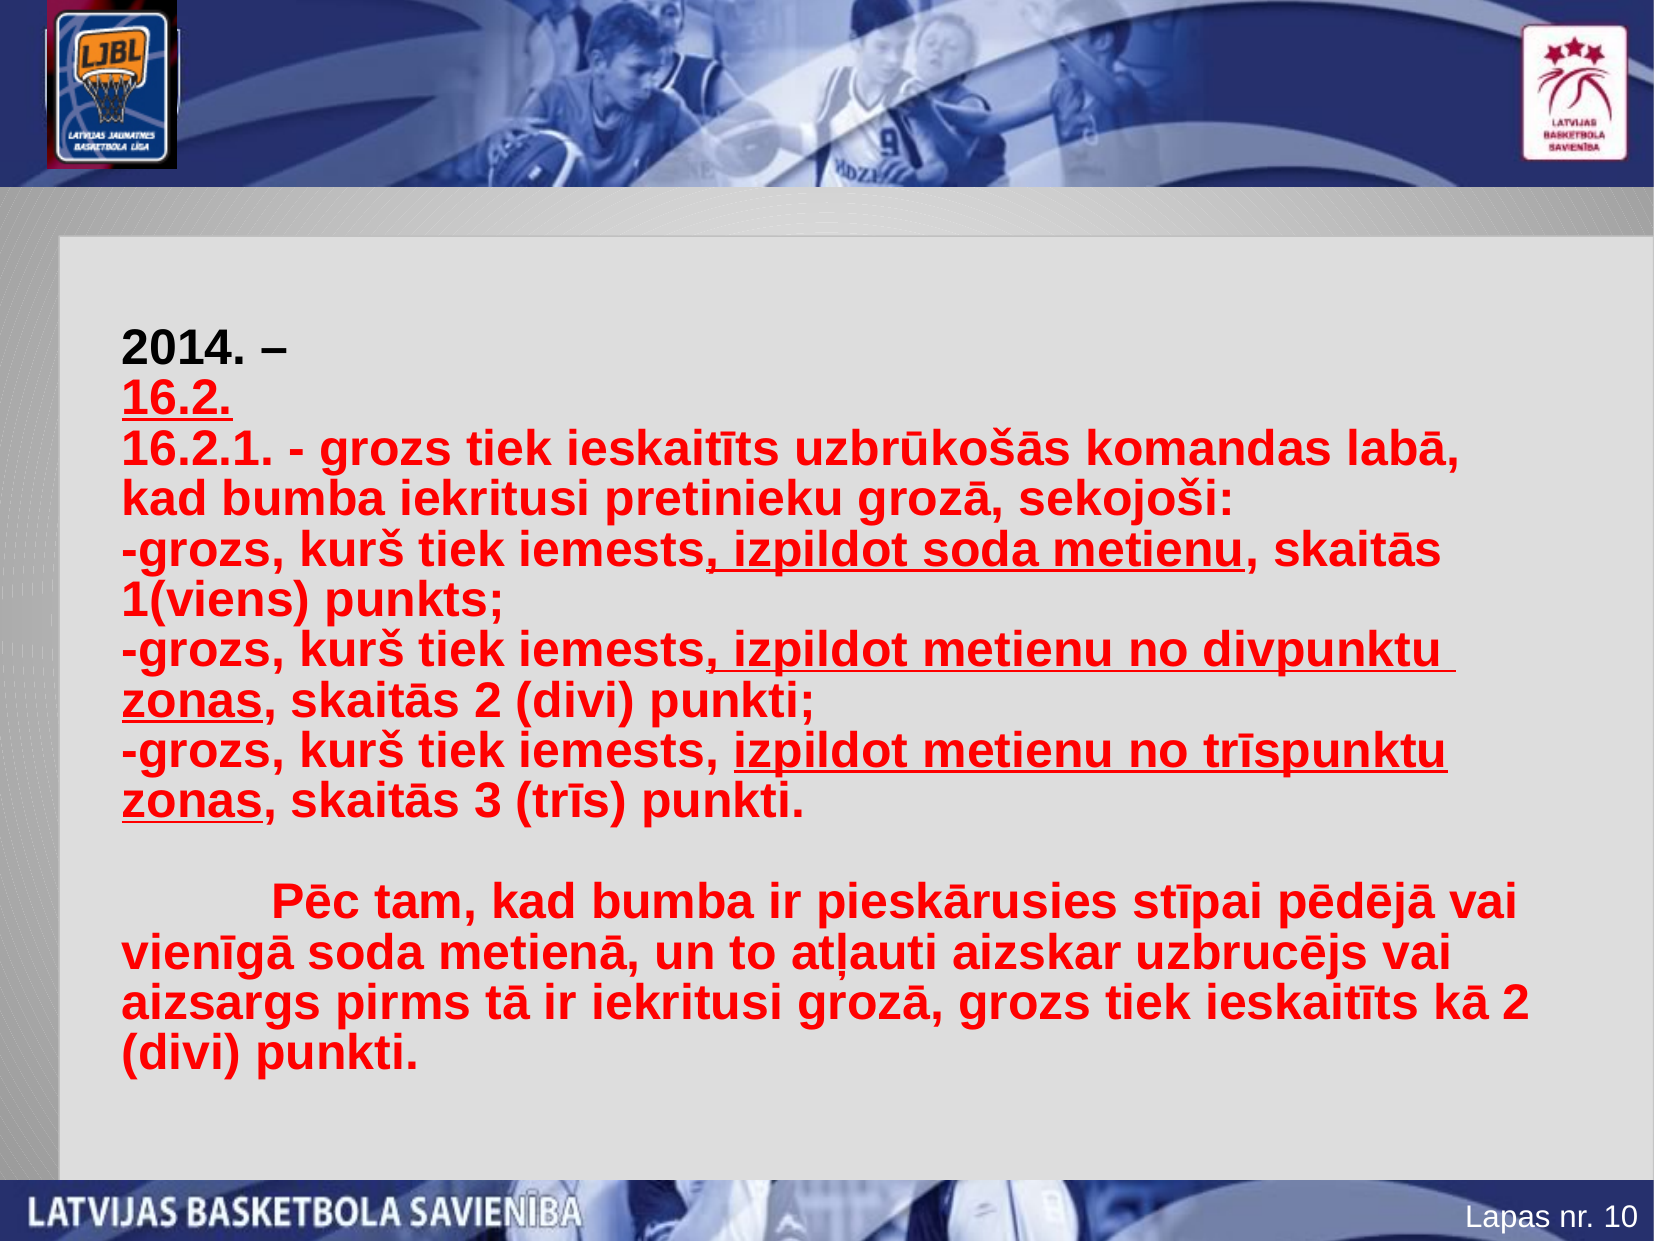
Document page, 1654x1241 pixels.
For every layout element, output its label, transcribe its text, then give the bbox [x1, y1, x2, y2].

title 2014. – 16.2. 16.2.1. - grozs tiek ieskaitīts uzbrūkošās komandas labā, kad bumba iekritusi pretinieku grozā, sekojoši: -grozs, kurš tiek iemests, izpildot soda metienu, skaitās 1(viens) punkts; -grozs, kurš tiek iemests, izpildot metienu no divpunktu zonas, skaitās 2 (divi) punkti; -grozs, kurš tiek iemests, izpildot metienu no trīspunktu zonas, skaitās 3 (trīs) punkti. Pēc tam, kad bumba ir pieskārusies stīpai pēdējā vai vienīgā soda metienā, un to atļauti aizskar uzbrucējs vai aizsargs pirms tā ir iekritusi grozā, grozs tiek ieskaitīts kā 2 (divi) punkti. [121, 265, 1533, 1141]
picture [0, 1180, 1654, 1241]
picture [0, 0, 1654, 187]
